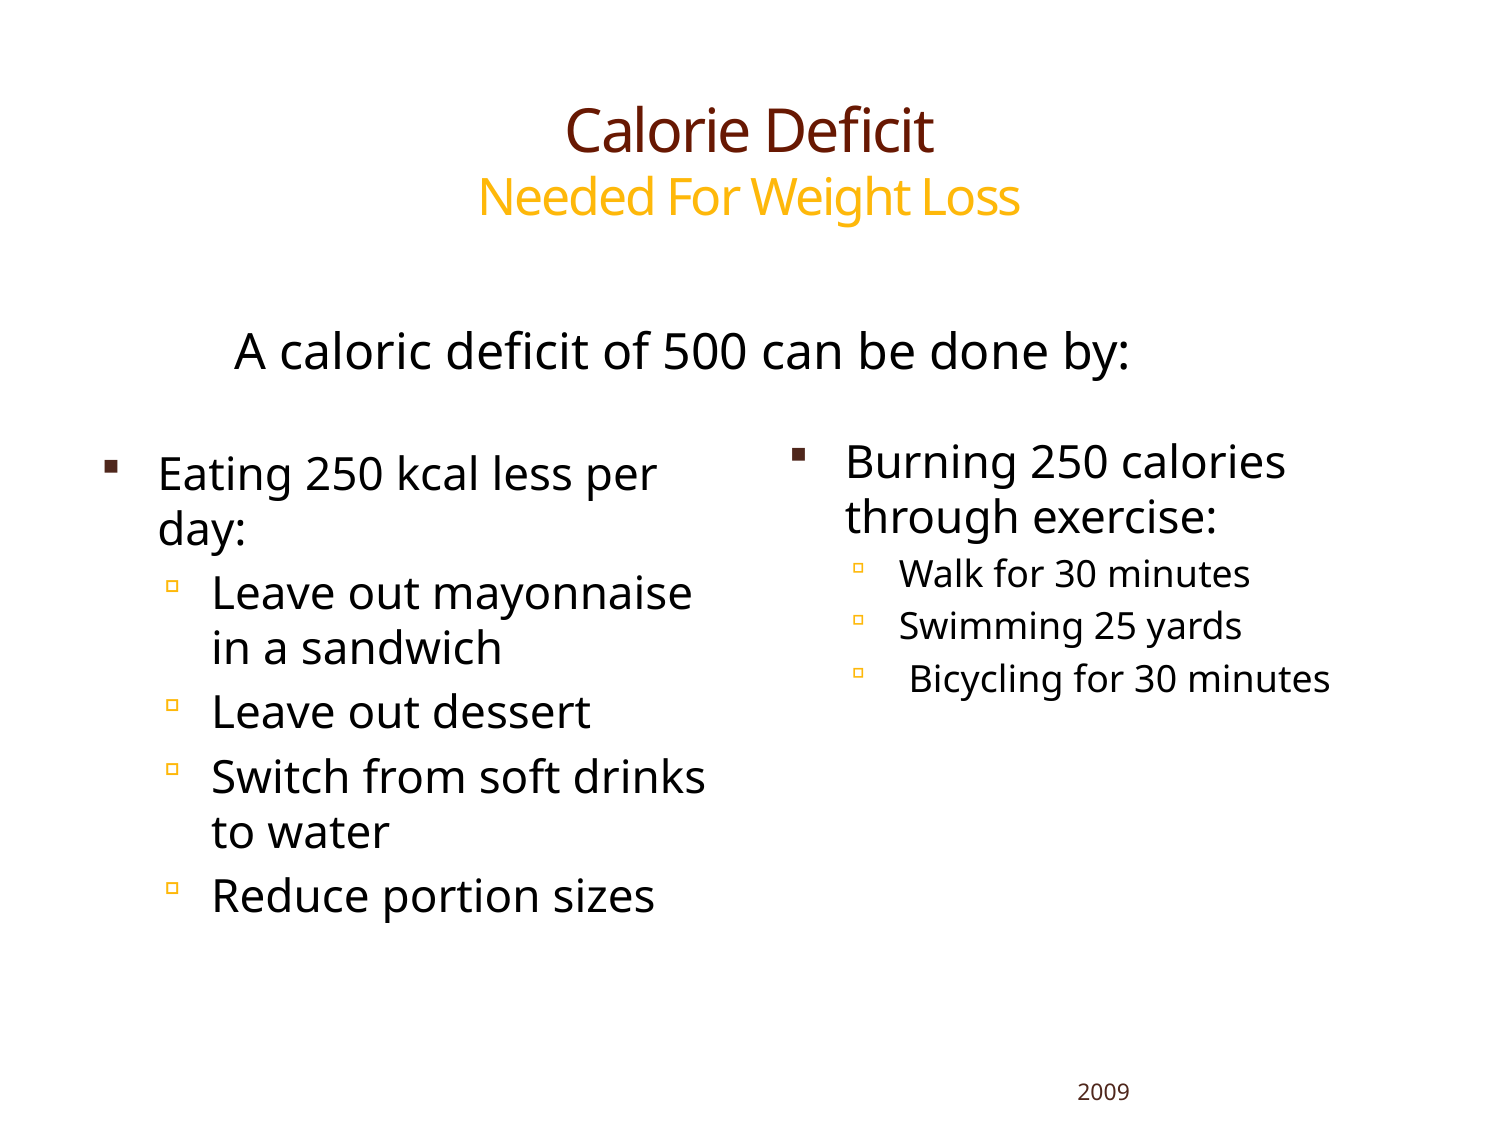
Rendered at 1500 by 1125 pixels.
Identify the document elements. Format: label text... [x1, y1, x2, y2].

title Calorie Deficit Needed For Weight Loss [75, 83, 1425, 234]
text_box A caloric deficit of 500 can be done by: [219, 312, 1160, 388]
list Burning 250 calories through exercise: Walk for 30 minutes Swimming 25 yards Bicycling for 30 minutes [762, 425, 1463, 919]
slide_number 2009 [1062, 1052, 1413, 1113]
list Eating 250 kcal less per day: Leave out mayonnaise in a sandwich Leave out dessert Switch from soft drinks to water Reduce portion sizes [75, 437, 738, 944]
